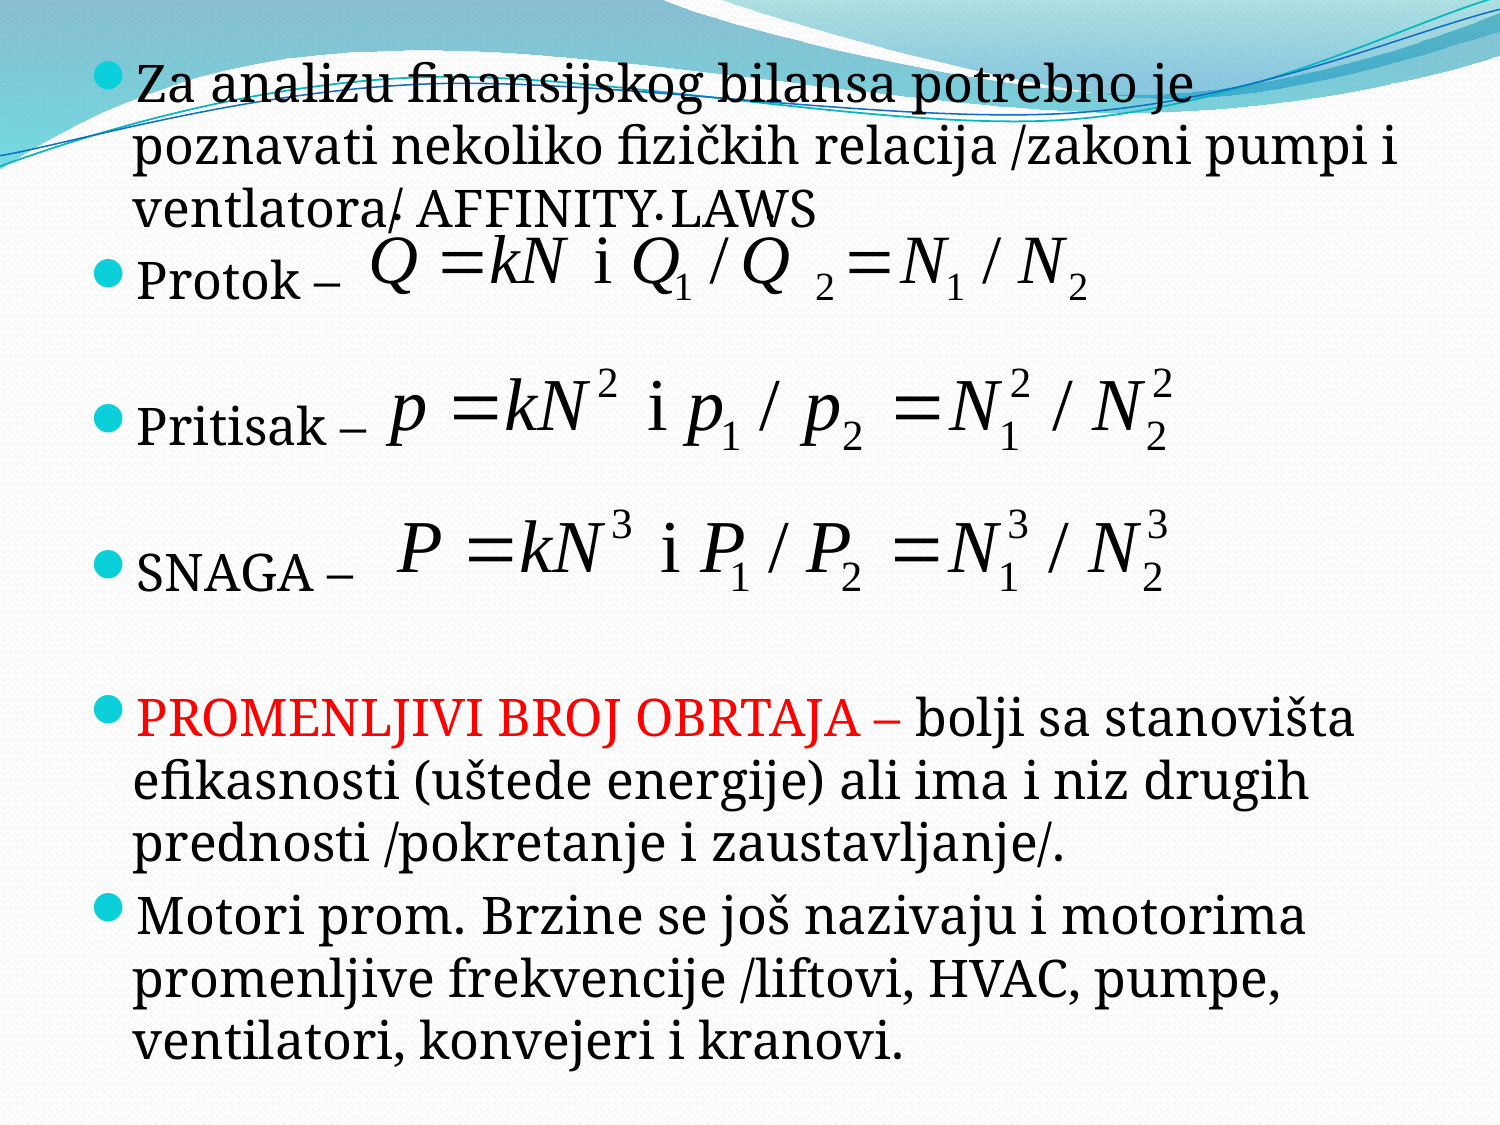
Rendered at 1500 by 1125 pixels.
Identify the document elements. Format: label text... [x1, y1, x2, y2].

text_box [369, 349, 1191, 469]
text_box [383, 491, 1180, 610]
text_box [359, 207, 1105, 318]
list Za analizu finansijskog bilansa potrebno je poznavati nekoliko fizičkih relacija /zakoni pumpi i ventlatora/ AFFINITY LAWS Protok – Pritisak – SNAGA – PROMENLJIVI BROJ OBRTAJA – bolji sa stanovišta efikasnosti (uštede energije) ali ima i niz drugih prednosti /pokretanje i zaustavljanje/. Motori prom. Brzine se još nazivaju i motorima promenljive frekvencije /liftovi, HVAC, pumpe, ventilatori, konvejeri i kranovi. [75, 42, 1425, 1083]
